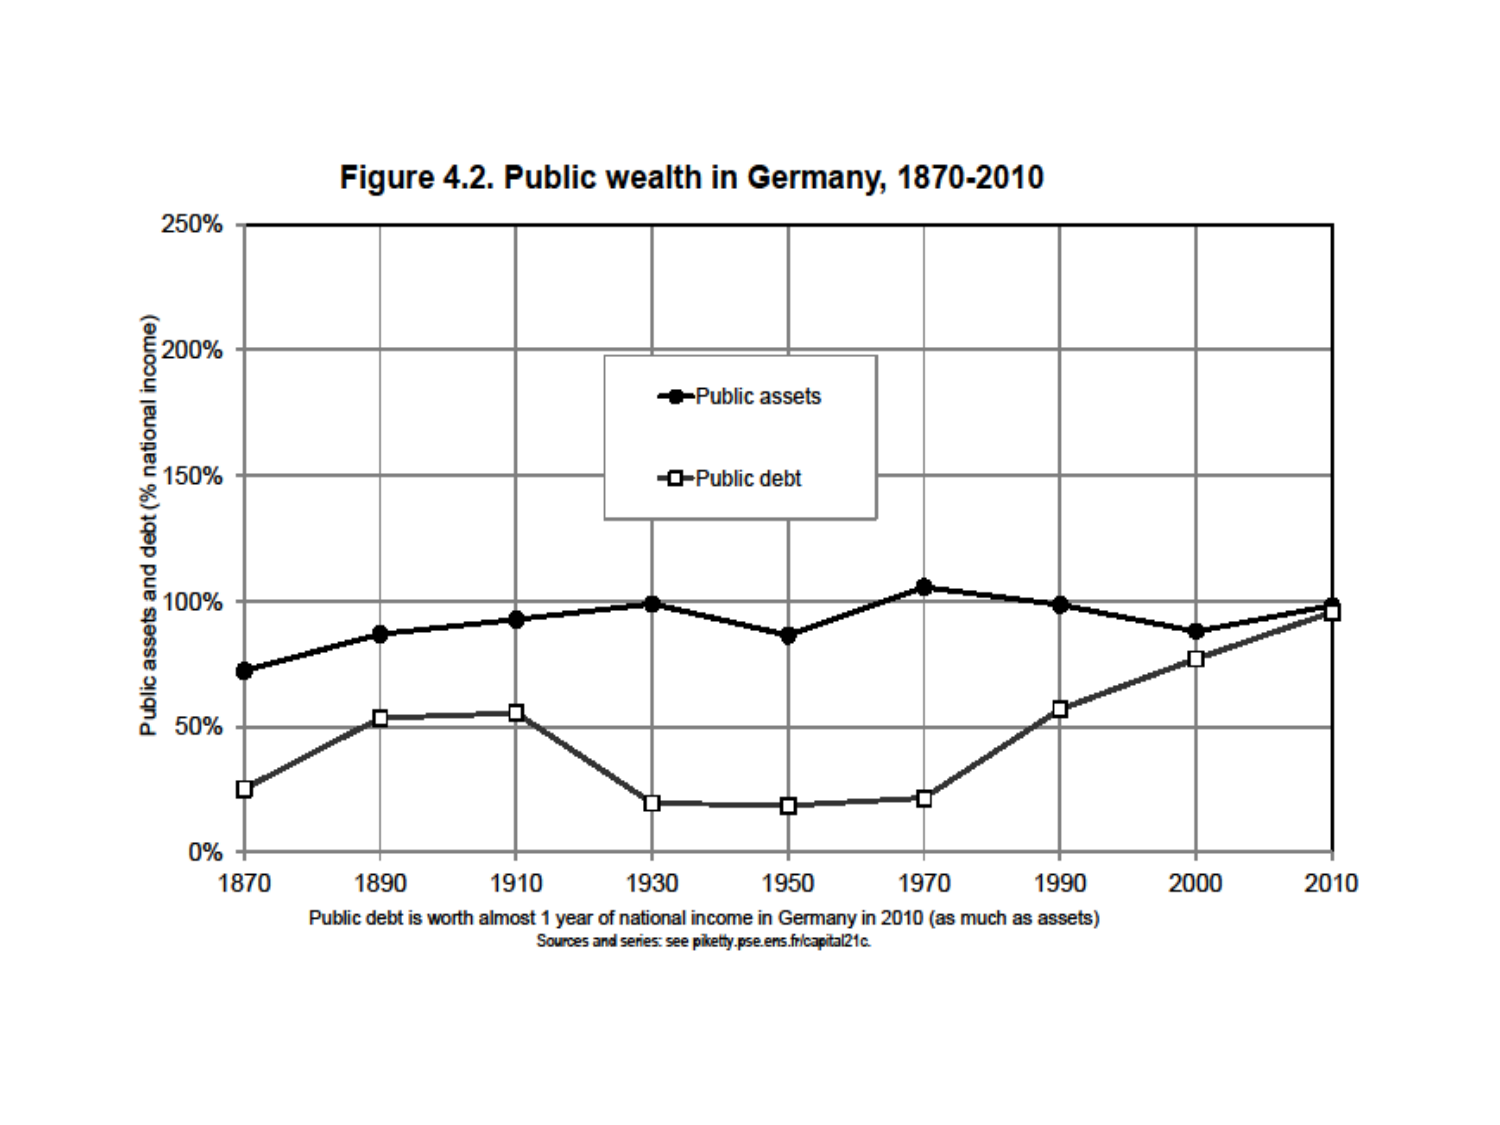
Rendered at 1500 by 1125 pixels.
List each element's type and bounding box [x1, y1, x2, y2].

text_box [29, 18, 1483, 1107]
